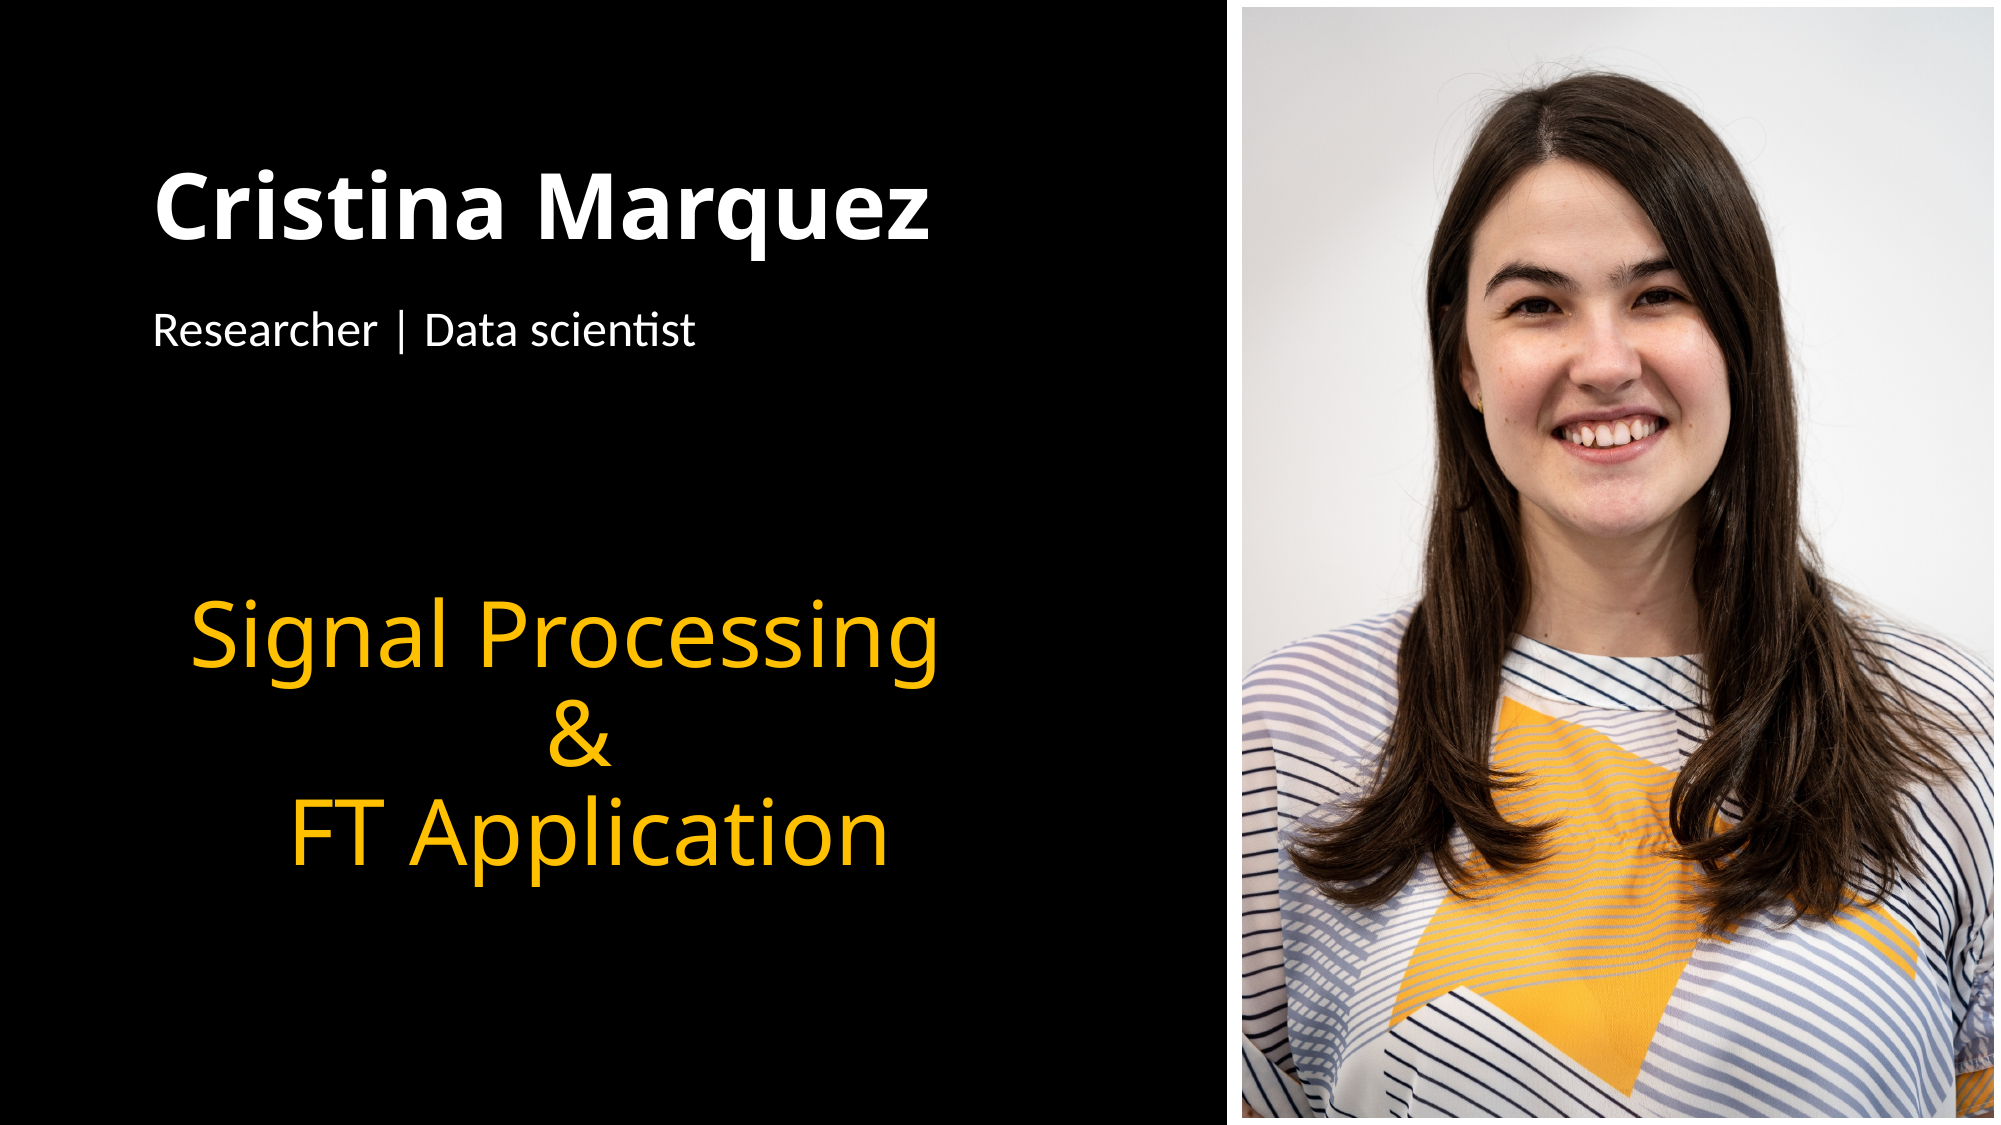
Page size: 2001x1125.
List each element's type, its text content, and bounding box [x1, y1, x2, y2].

picture [1241, 6, 1994, 1119]
title Cristina Marquez [137, 59, 1164, 295]
text_box Signal Processing & FT Application [27, 518, 1129, 956]
list Researcher | Data scientist [137, 295, 1164, 929]
